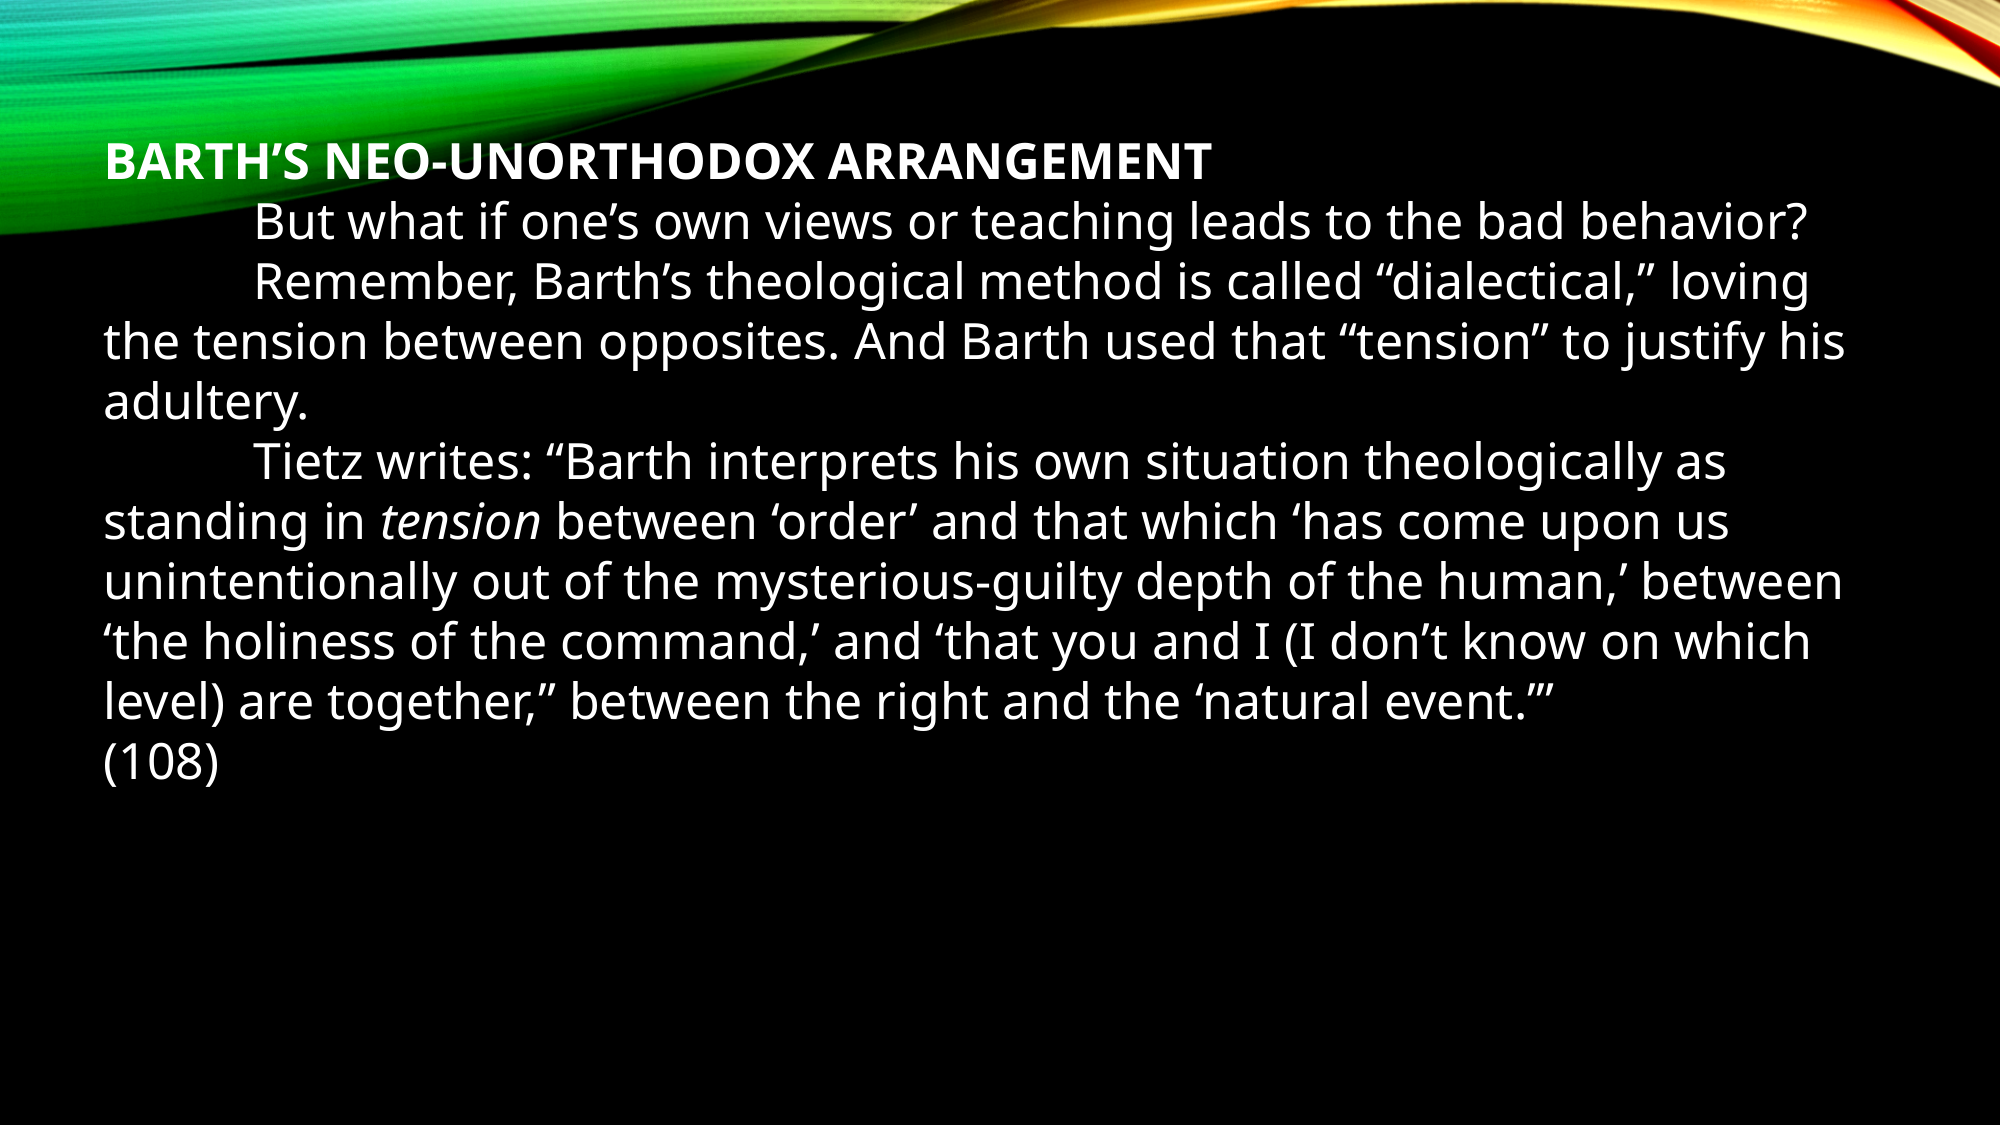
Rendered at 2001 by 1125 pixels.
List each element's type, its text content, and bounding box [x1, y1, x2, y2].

text_box BARTH’S NEO-UNORTHODOX ARRANGEMENT But what if one’s own views or teaching leads to the bad behavior? Remember, Barth’s theological method is called “dialectical,” loving the tension between opposites. And Barth used that “tension” to justify his adultery. Tietz writes: “Barth interprets his own situation theologically as standing in tension between ‘order’ and that which ‘has come upon us unintentionally out of the mysterious-guilty depth of the human,’ between ‘the holiness of the command,’ and ‘that you and I (I don’t know on which level) are together,” between the right and the ‘natural event.’” (108) [88, 122, 1912, 798]
picture [0, 0, 2000, 237]
